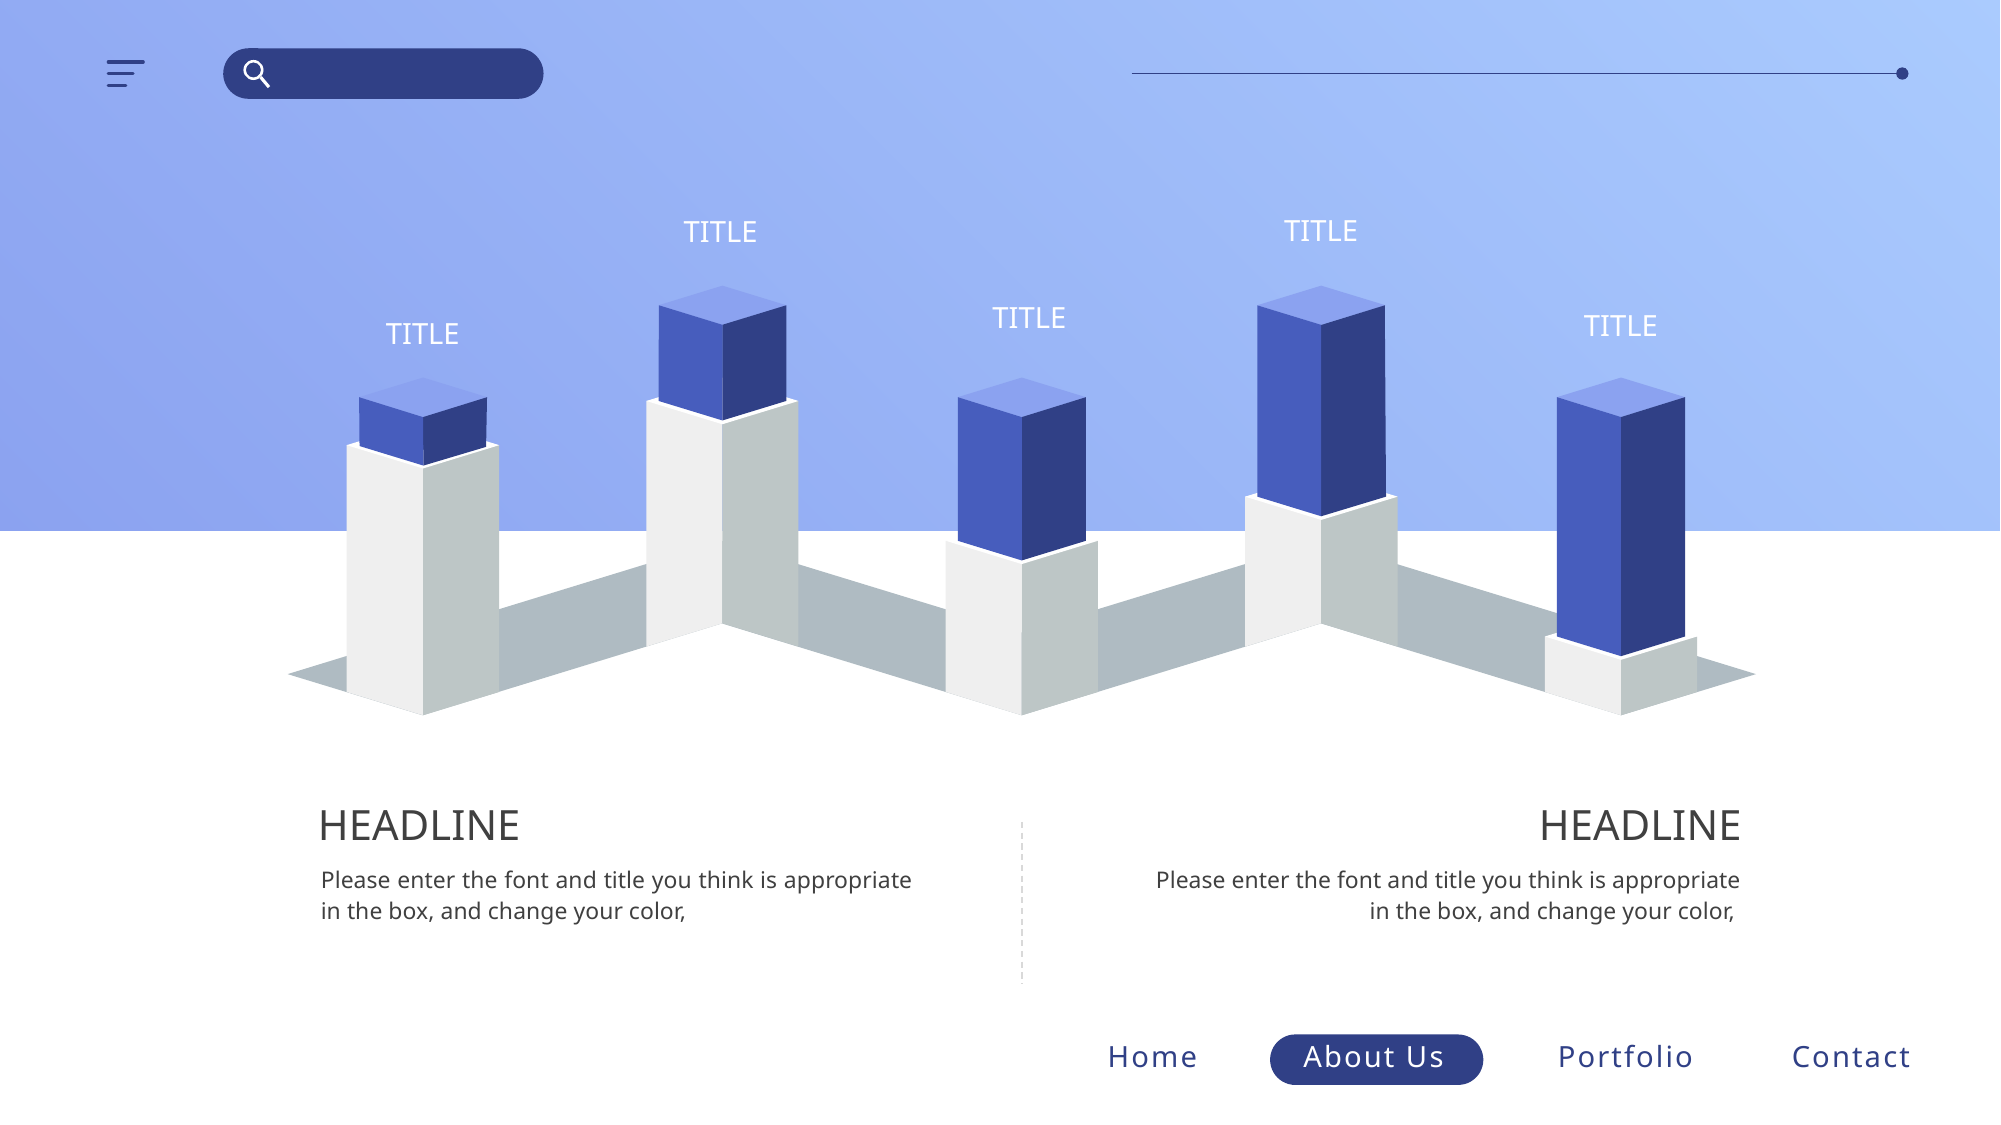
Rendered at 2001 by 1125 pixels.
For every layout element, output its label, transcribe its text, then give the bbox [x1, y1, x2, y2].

text_box Please enter the font and title you think is appropriate in the box, and change your color, [306, 854, 928, 932]
text_box HEADLINE [303, 791, 635, 857]
text_box HEADLINE [1425, 791, 1757, 857]
text_box Home [1092, 1030, 1213, 1081]
text_box Portfolio [1543, 1030, 1708, 1081]
text_box [0, 0, 2000, 531]
text_box Please enter the font and title you think is appropriate in the box, and change your color, [1134, 854, 1757, 932]
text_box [108, 48, 544, 99]
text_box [287, 204, 1757, 716]
text_box Contact [1777, 1030, 1935, 1081]
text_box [1270, 1030, 1484, 1085]
